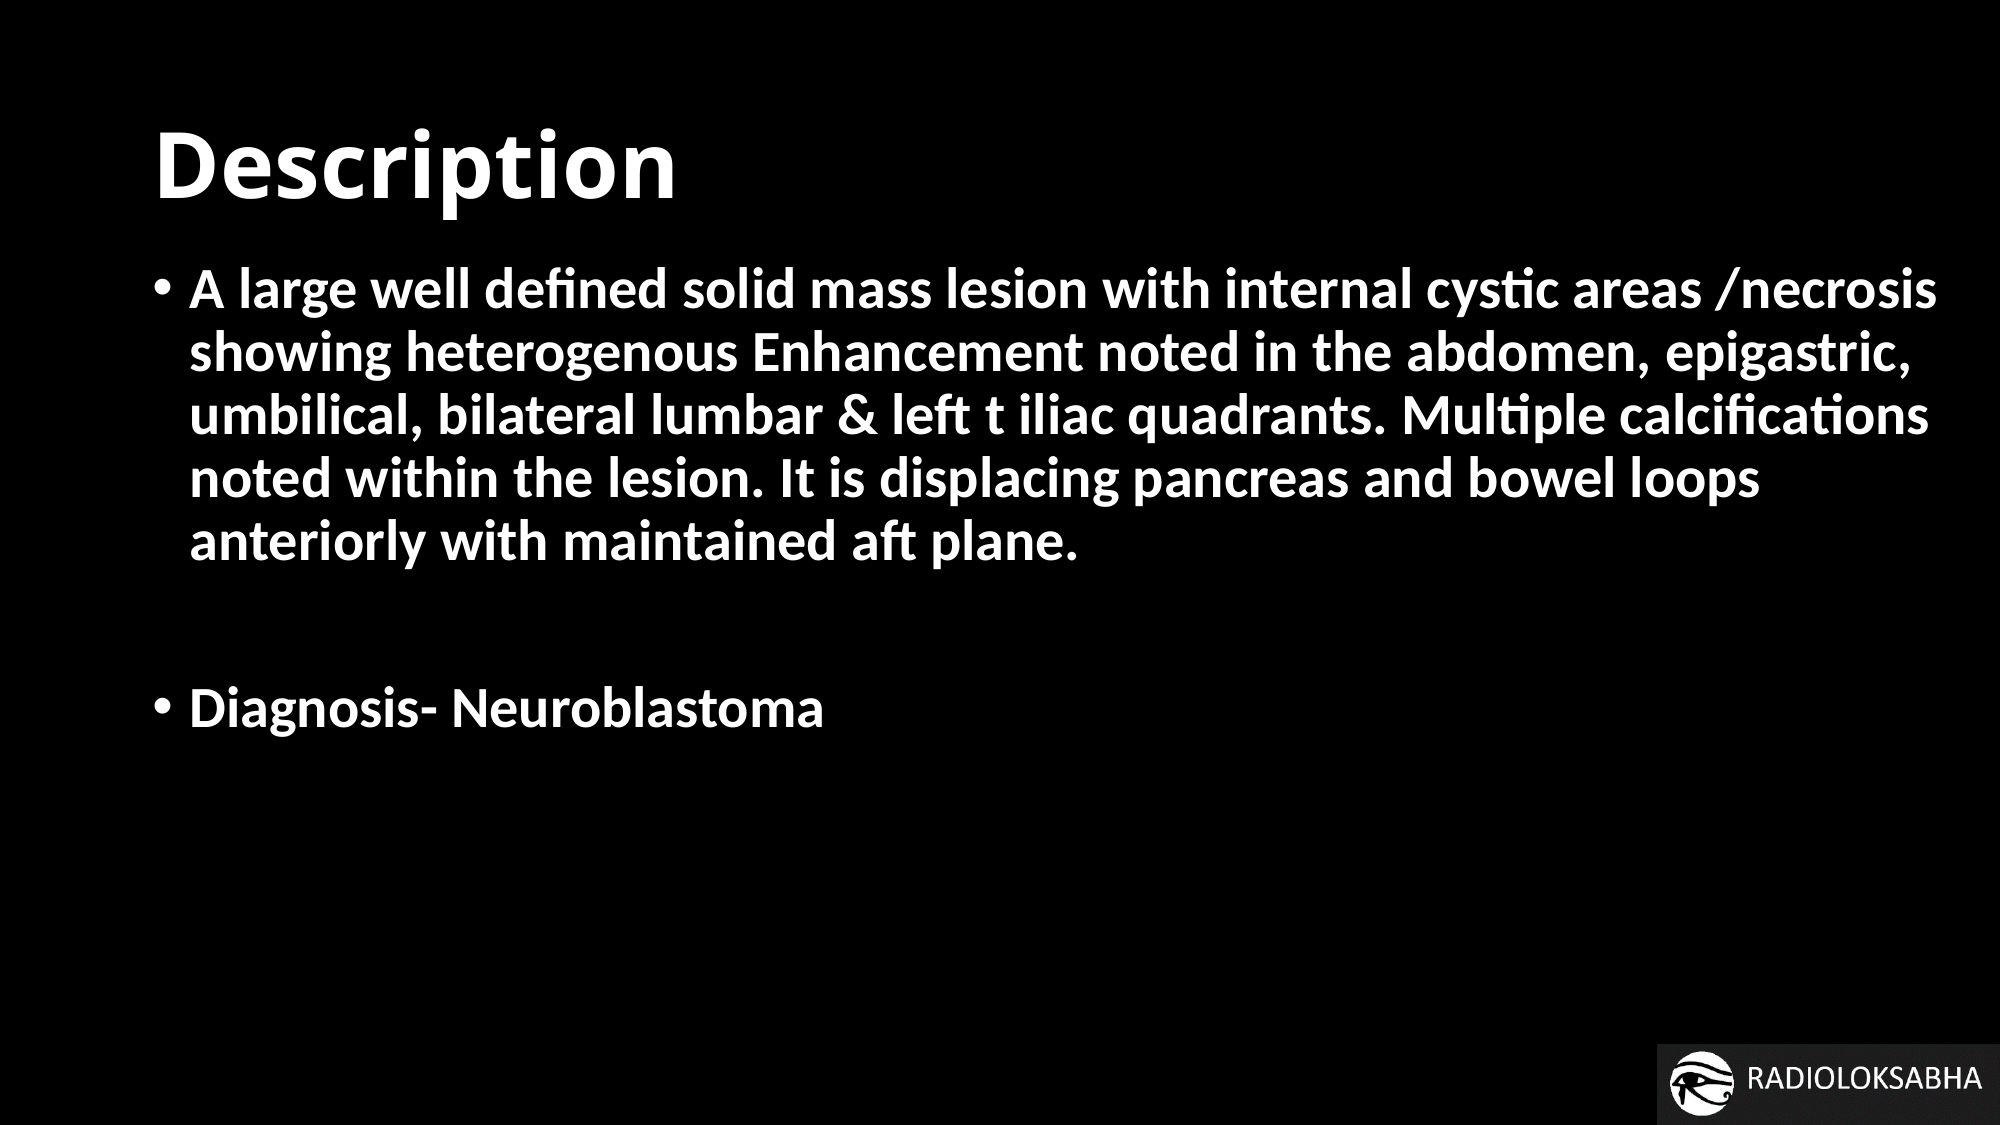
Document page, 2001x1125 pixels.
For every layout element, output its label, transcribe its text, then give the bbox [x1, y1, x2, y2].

list A large well defined solid mass lesion with internal cystic areas /necrosis showing heterogenous Enhancement noted in the abdomen, epigastric, umbilical, bilateral lumbar & left t iliac quadrants. Multiple calcifications noted within the lesion. It is displacing pancreas and bowel loops anteriorly with maintained aft plane. Diagnosis- Neuroblastoma [137, 251, 1966, 1014]
picture [1657, 1044, 2000, 1125]
title Description [137, 59, 1863, 251]
